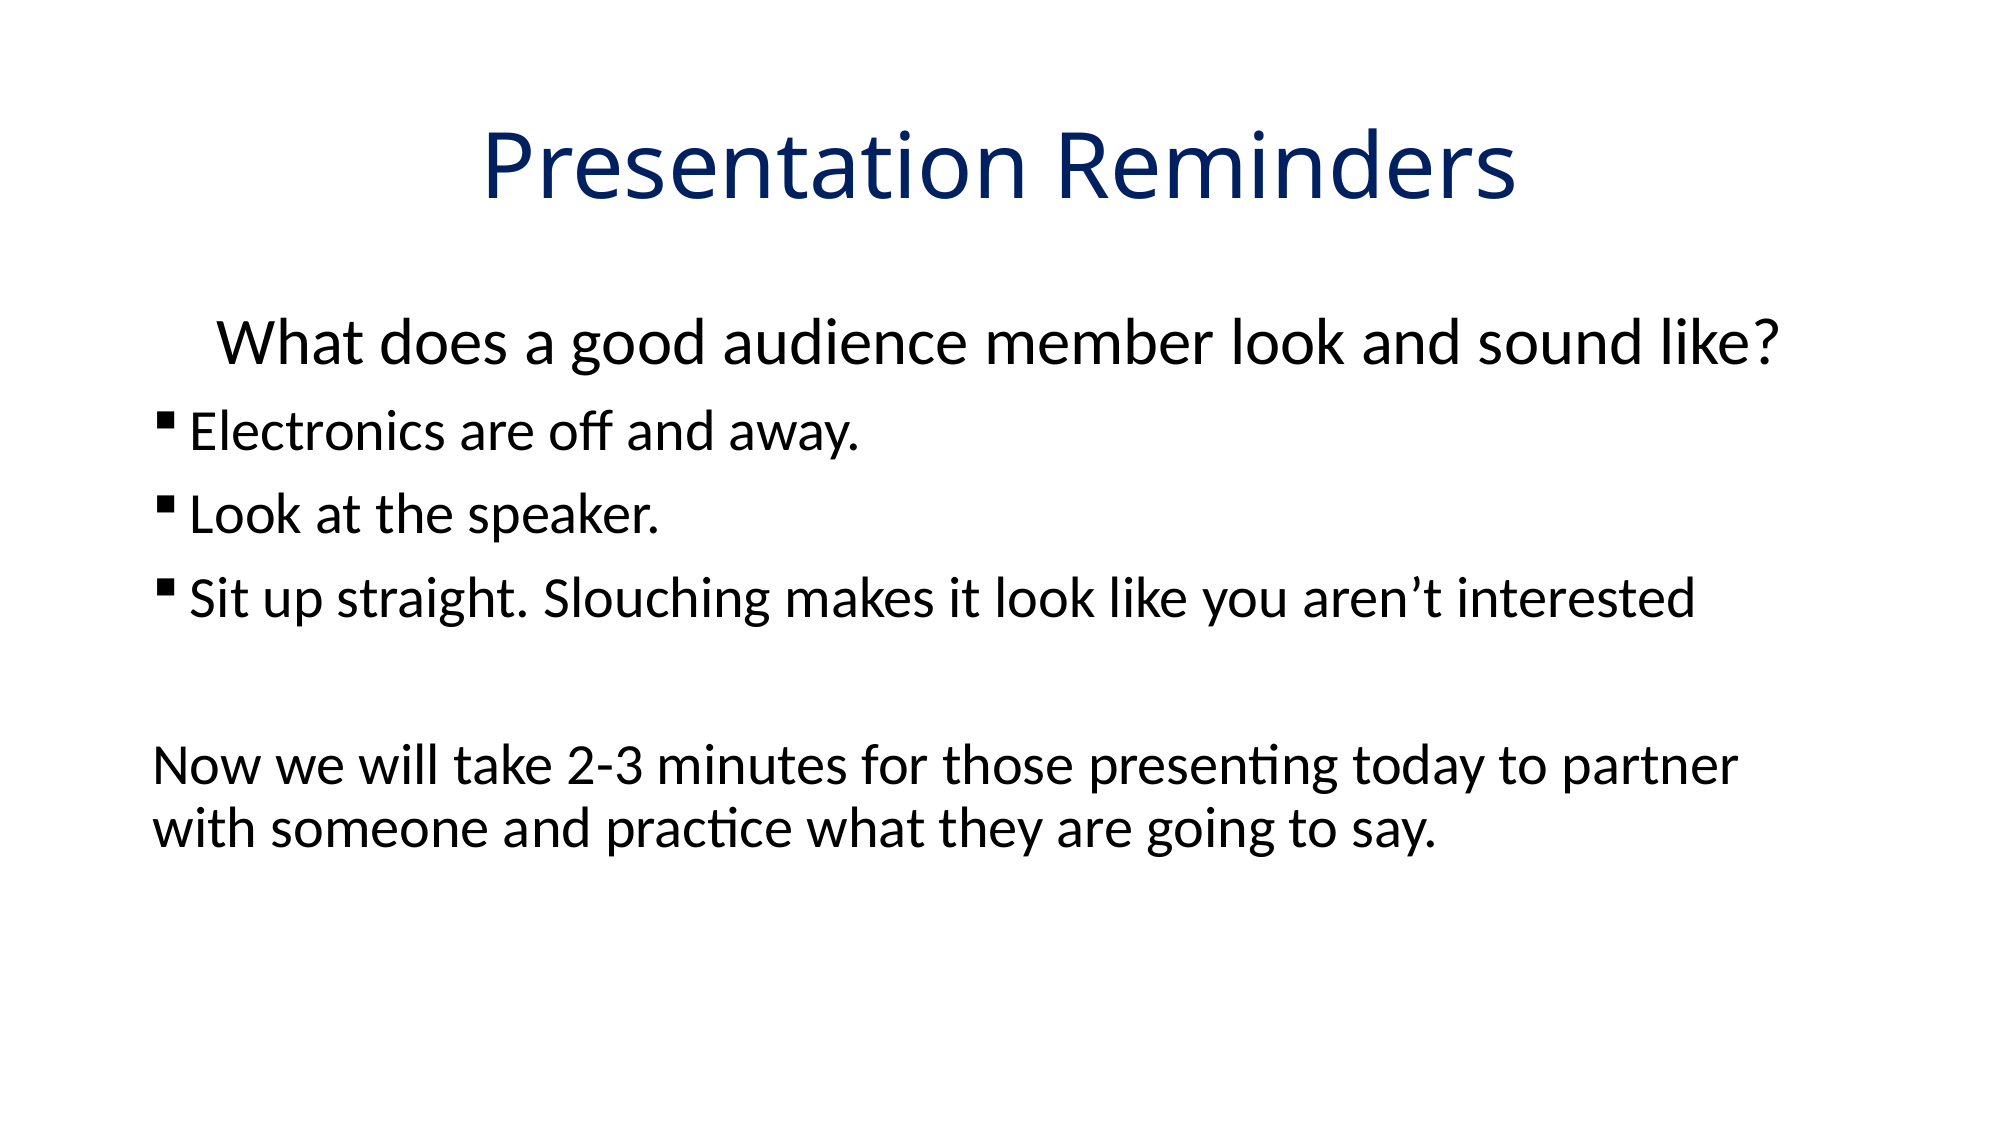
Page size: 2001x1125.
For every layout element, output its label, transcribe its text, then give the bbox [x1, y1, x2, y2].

title Presentation Reminders [137, 59, 1863, 278]
list What does a good audience member look and sound like? Electronics are off and away. Look at the speaker. Sit up straight. Slouching makes it look like you aren’t interested Now we will take 2-3 minutes for those presenting today to partner with someone and practice what they are going to say. [137, 299, 1863, 1066]
